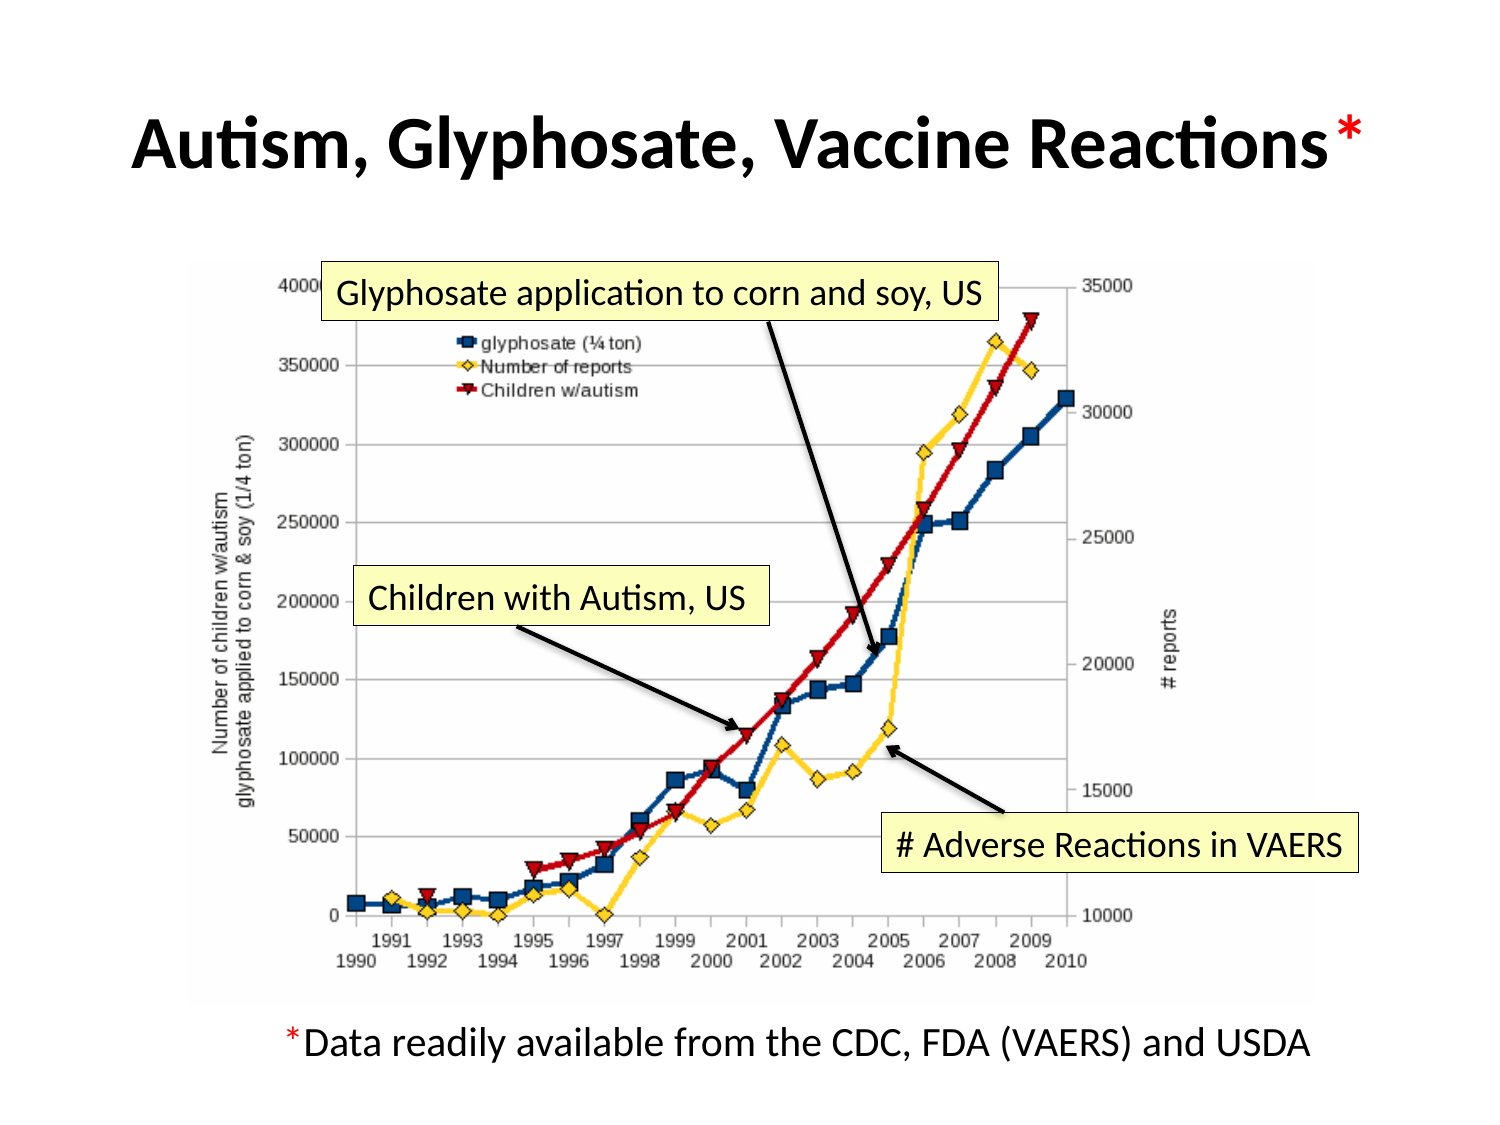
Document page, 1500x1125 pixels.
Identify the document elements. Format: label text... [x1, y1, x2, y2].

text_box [767, 321, 878, 657]
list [74, 262, 1426, 1006]
text_box *Data readily available from the CDC, FDA (VAERS) and USDA [267, 1014, 1327, 1072]
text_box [516, 625, 740, 730]
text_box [885, 745, 1005, 813]
title Autism, Glyphosate, Vaccine Reactions* [75, 45, 1425, 233]
